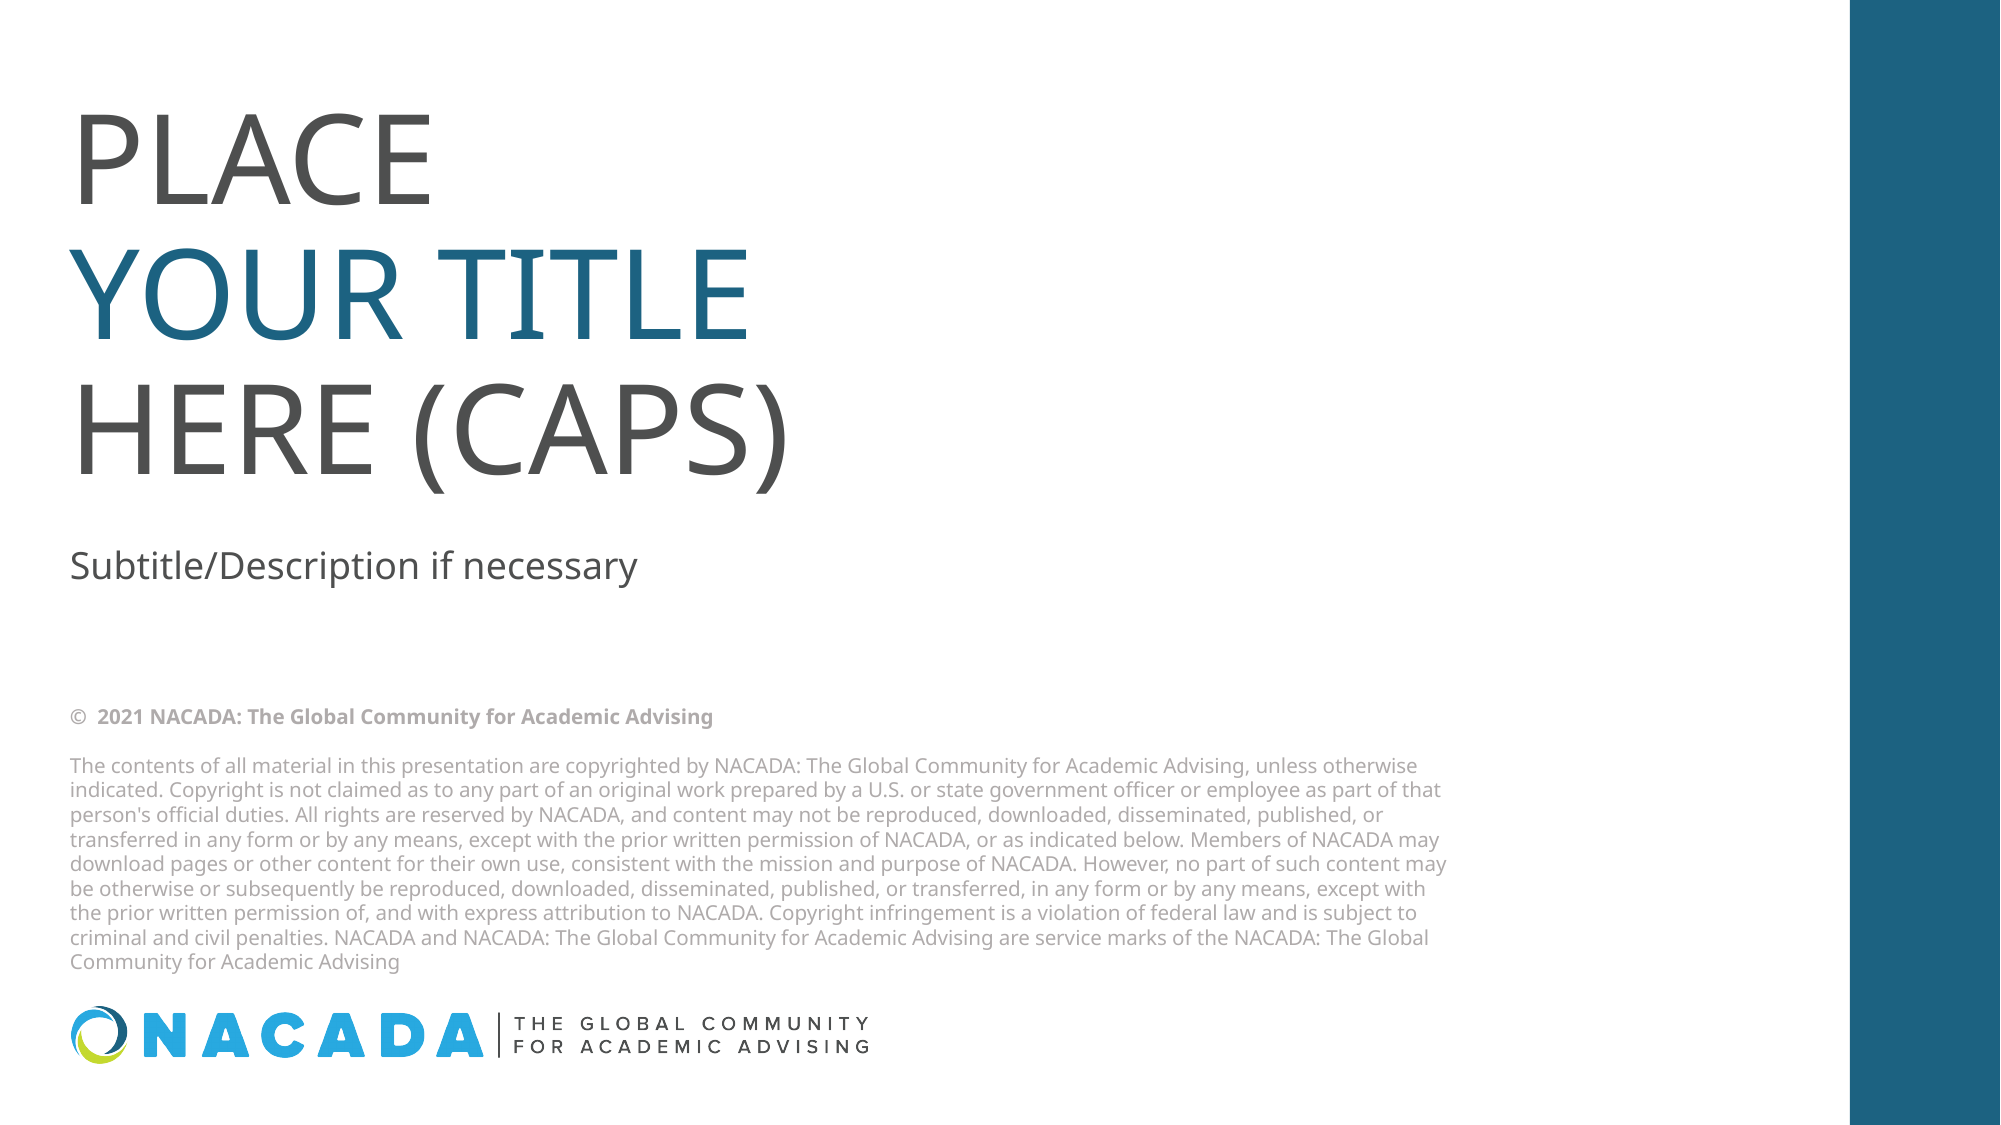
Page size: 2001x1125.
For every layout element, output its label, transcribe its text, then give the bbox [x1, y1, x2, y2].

picture [71, 1006, 868, 1064]
subtitle Subtitle/Description if necessary [54, 539, 1477, 654]
title PLACE YOUR TITLE HERE (CAPS) [54, 88, 1477, 511]
